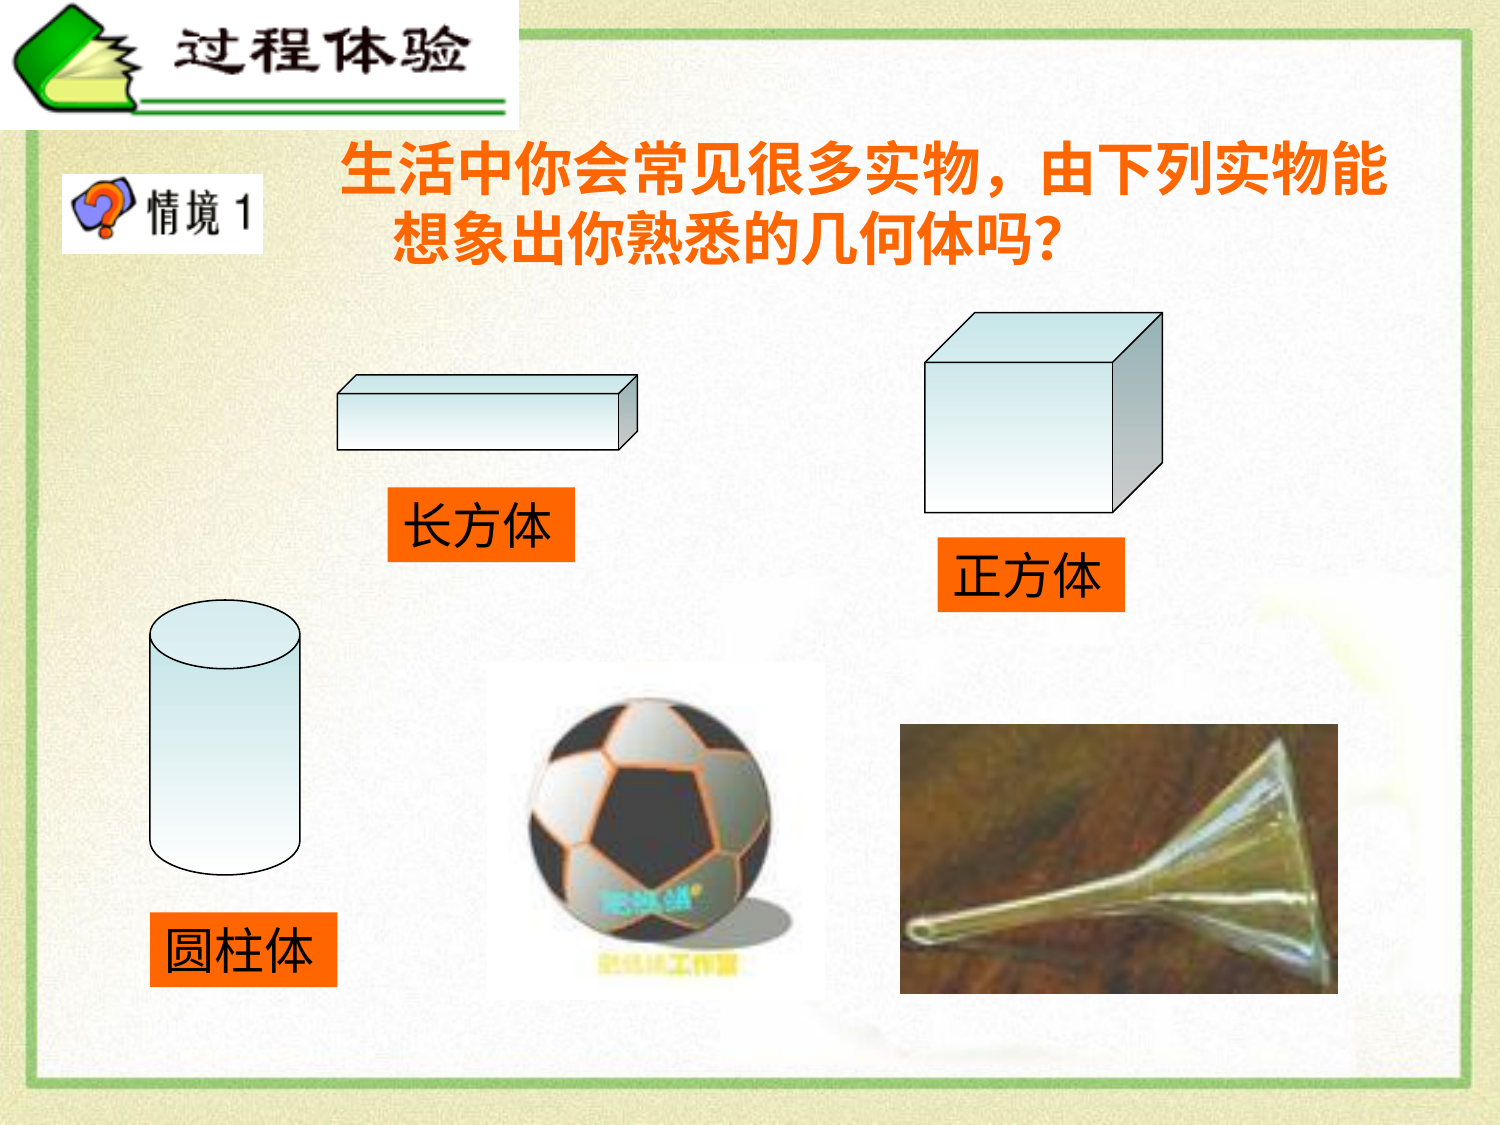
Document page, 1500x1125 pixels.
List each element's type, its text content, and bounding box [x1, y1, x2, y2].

text_box 生活中你会常见很多实物，由下列实物能 想象出你熟悉的几何体吗？ [324, 124, 1425, 280]
picture [0, 0, 1500, 1125]
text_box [149, 312, 1338, 1001]
